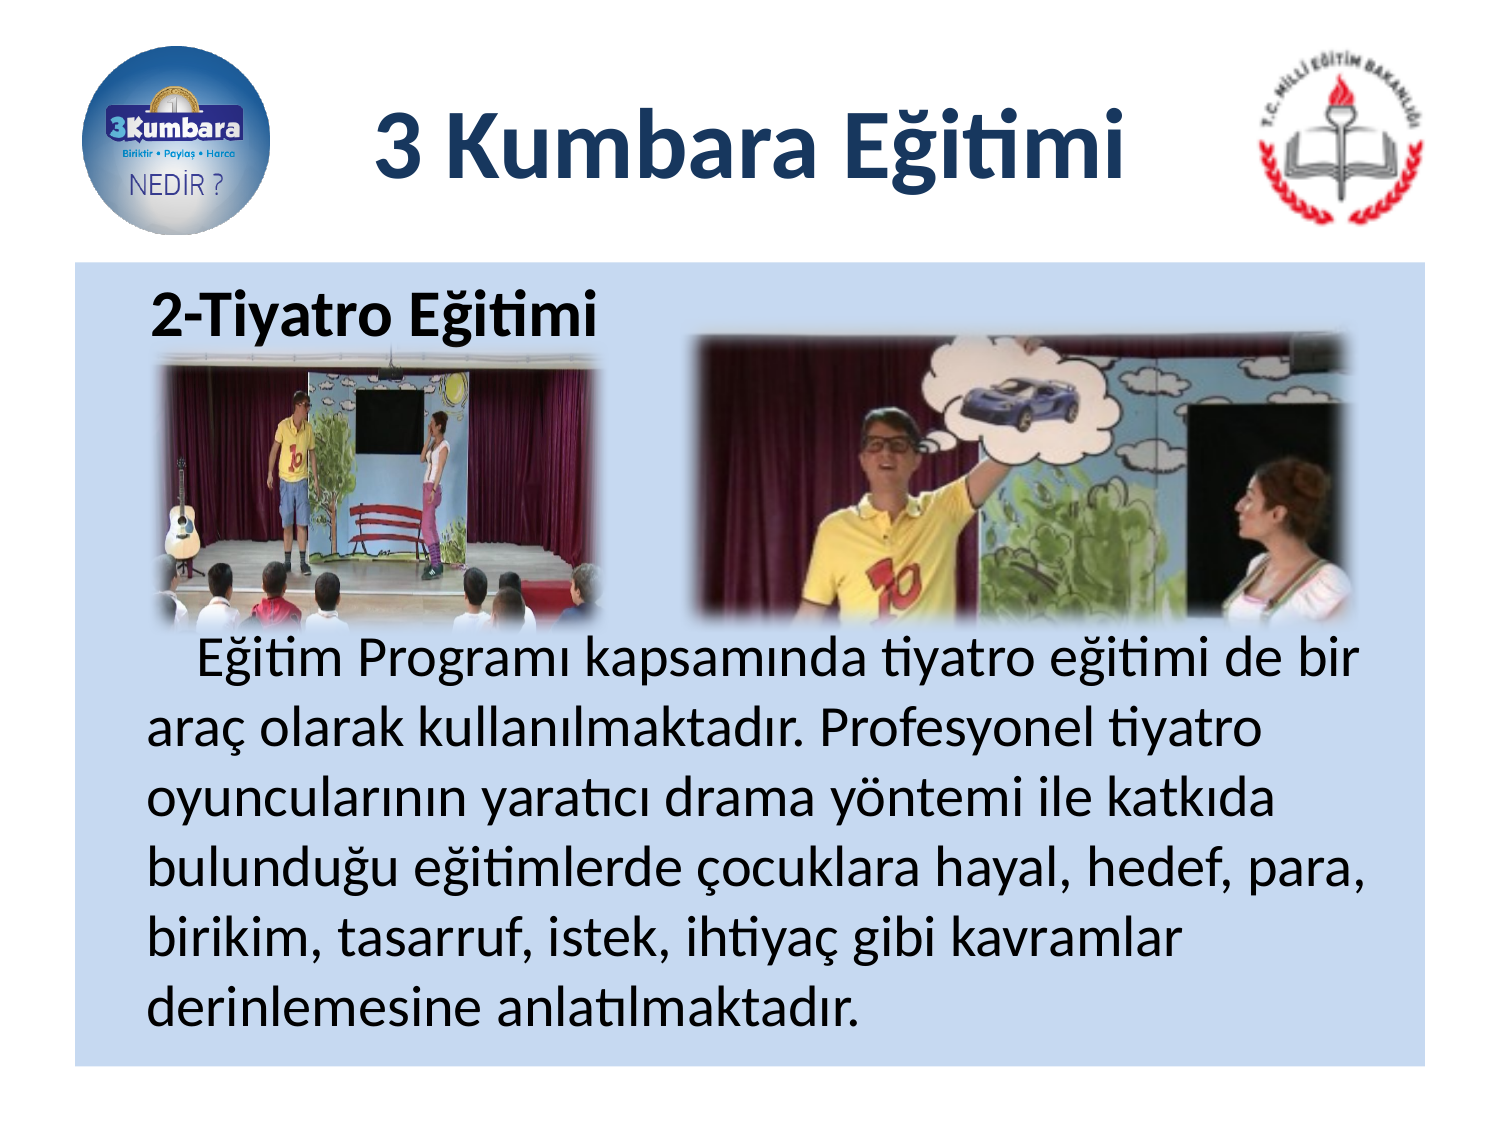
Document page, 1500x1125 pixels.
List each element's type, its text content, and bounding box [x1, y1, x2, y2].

title 3 Kumbara Eğitimi [75, 45, 82, 233]
picture [81, 46, 270, 235]
picture [147, 339, 610, 637]
picture [679, 316, 1360, 633]
list 2-Tiyatro Eğitimi Eğitim Programı kapsamında tiyatro eğitimi de bir araç olarak kullanılmaktadır. Profesyonel tiyatro oyuncularının yaratıcı drama yöntemi ile katkıda bulunduğu eğitimlerde çocuklara hayal, hedef, para, birikim, tasarruf, istek, ihtiyaç gibi kavramlar derinlemesine anlatılmaktadır. [75, 262, 1425, 1067]
picture [1253, 46, 1430, 235]
title 3 Kumbara Eğitimi [268, 45, 1254, 233]
